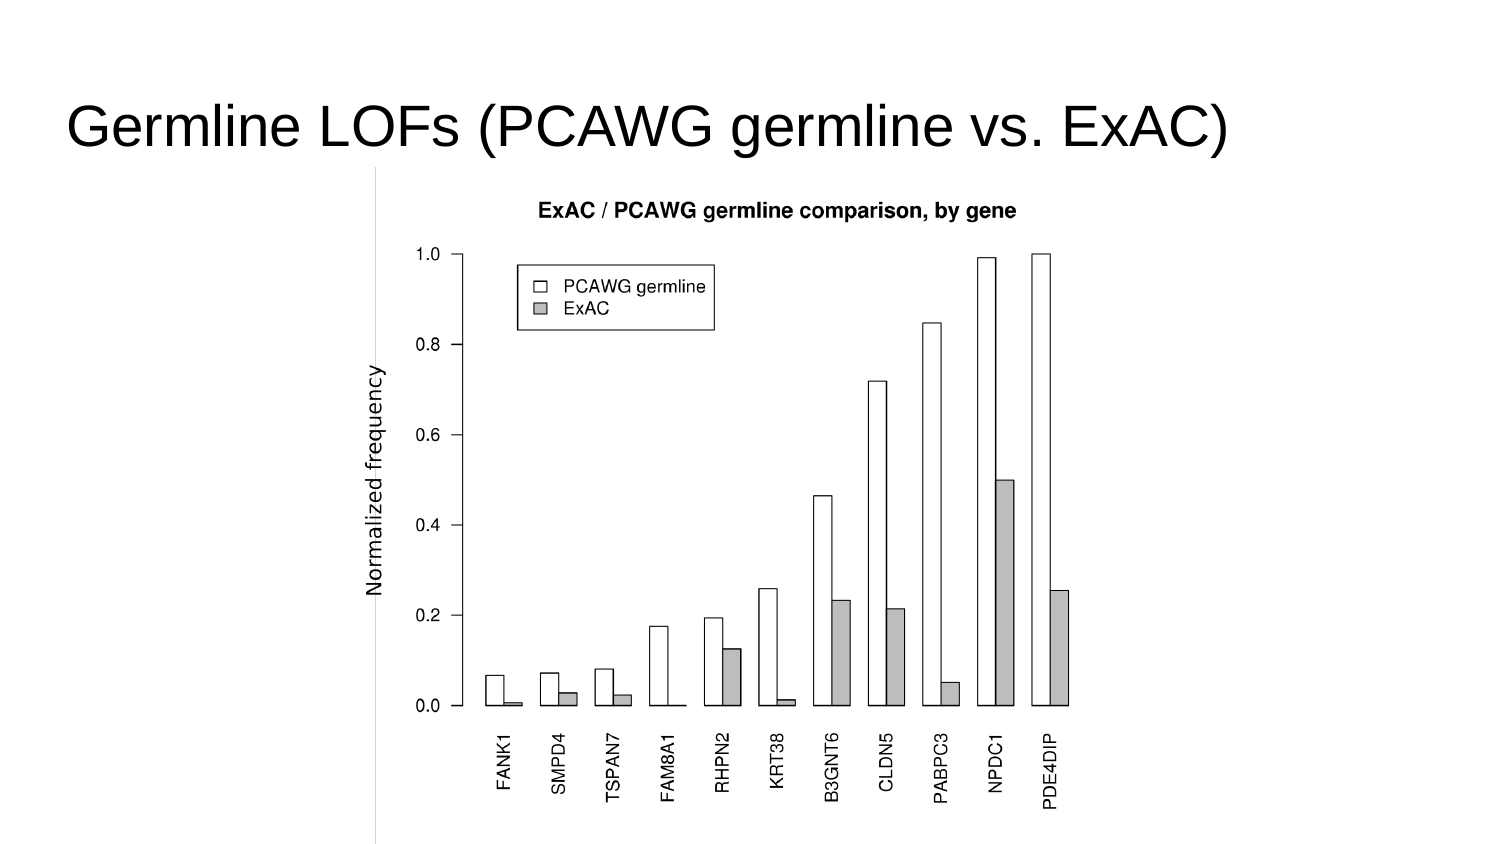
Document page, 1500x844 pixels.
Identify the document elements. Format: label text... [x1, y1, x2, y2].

picture [364, 167, 1136, 844]
title Germline LOFs (PCAWG germline vs. ExAC) [51, 72, 1449, 167]
